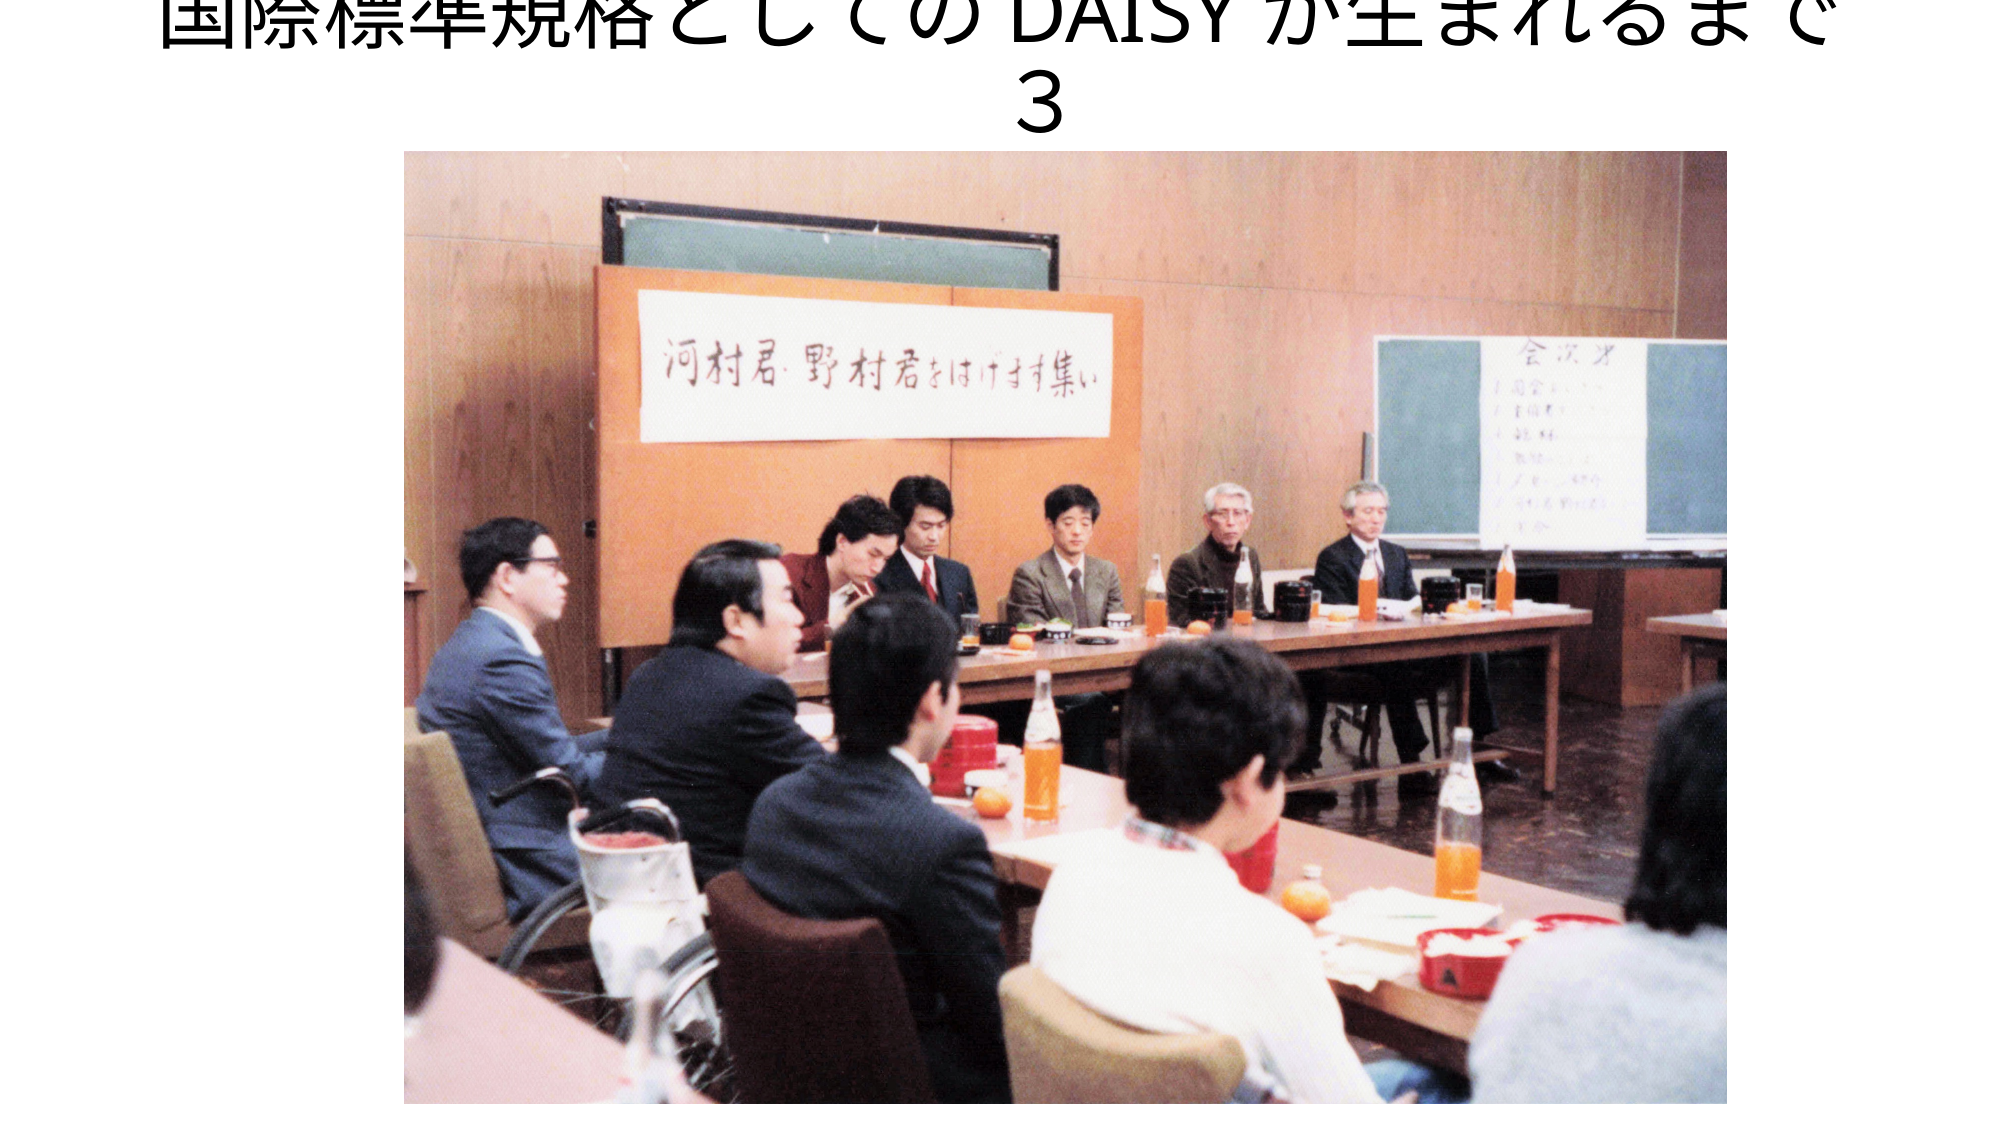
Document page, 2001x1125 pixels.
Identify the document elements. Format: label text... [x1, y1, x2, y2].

title 国際標準規格としてのDAISYが生まれるまで ３ [137, 19, 1863, 103]
picture [404, 151, 1727, 1104]
